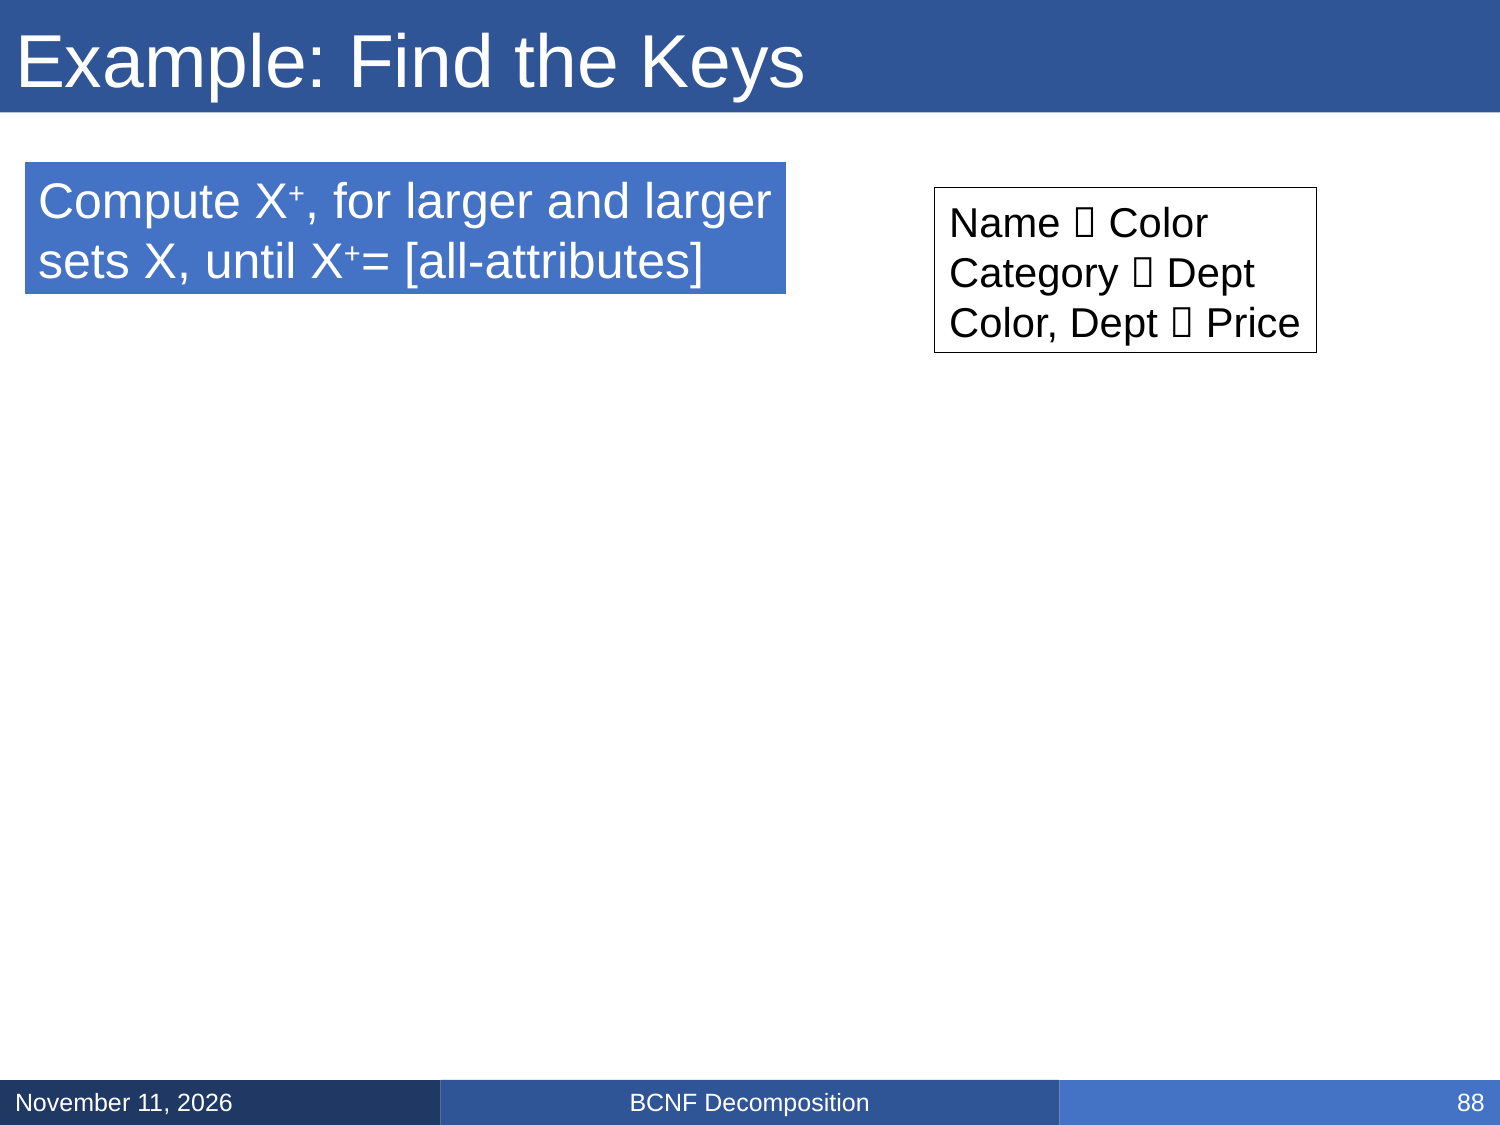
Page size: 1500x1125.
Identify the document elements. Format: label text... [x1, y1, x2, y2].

text_box Compute X+, for larger and larger sets X, until X+= [all-attributes] [22, 159, 789, 297]
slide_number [0, 1079, 338, 1125]
text_box Name  Color Category  Dept Color, Dept  Price [934, 187, 1317, 353]
slide_number 88 [1162, 1079, 1500, 1125]
title Example: Find the Keys [0, 0, 1500, 112]
footer BCNF Decomposition [496, 1079, 1004, 1125]
